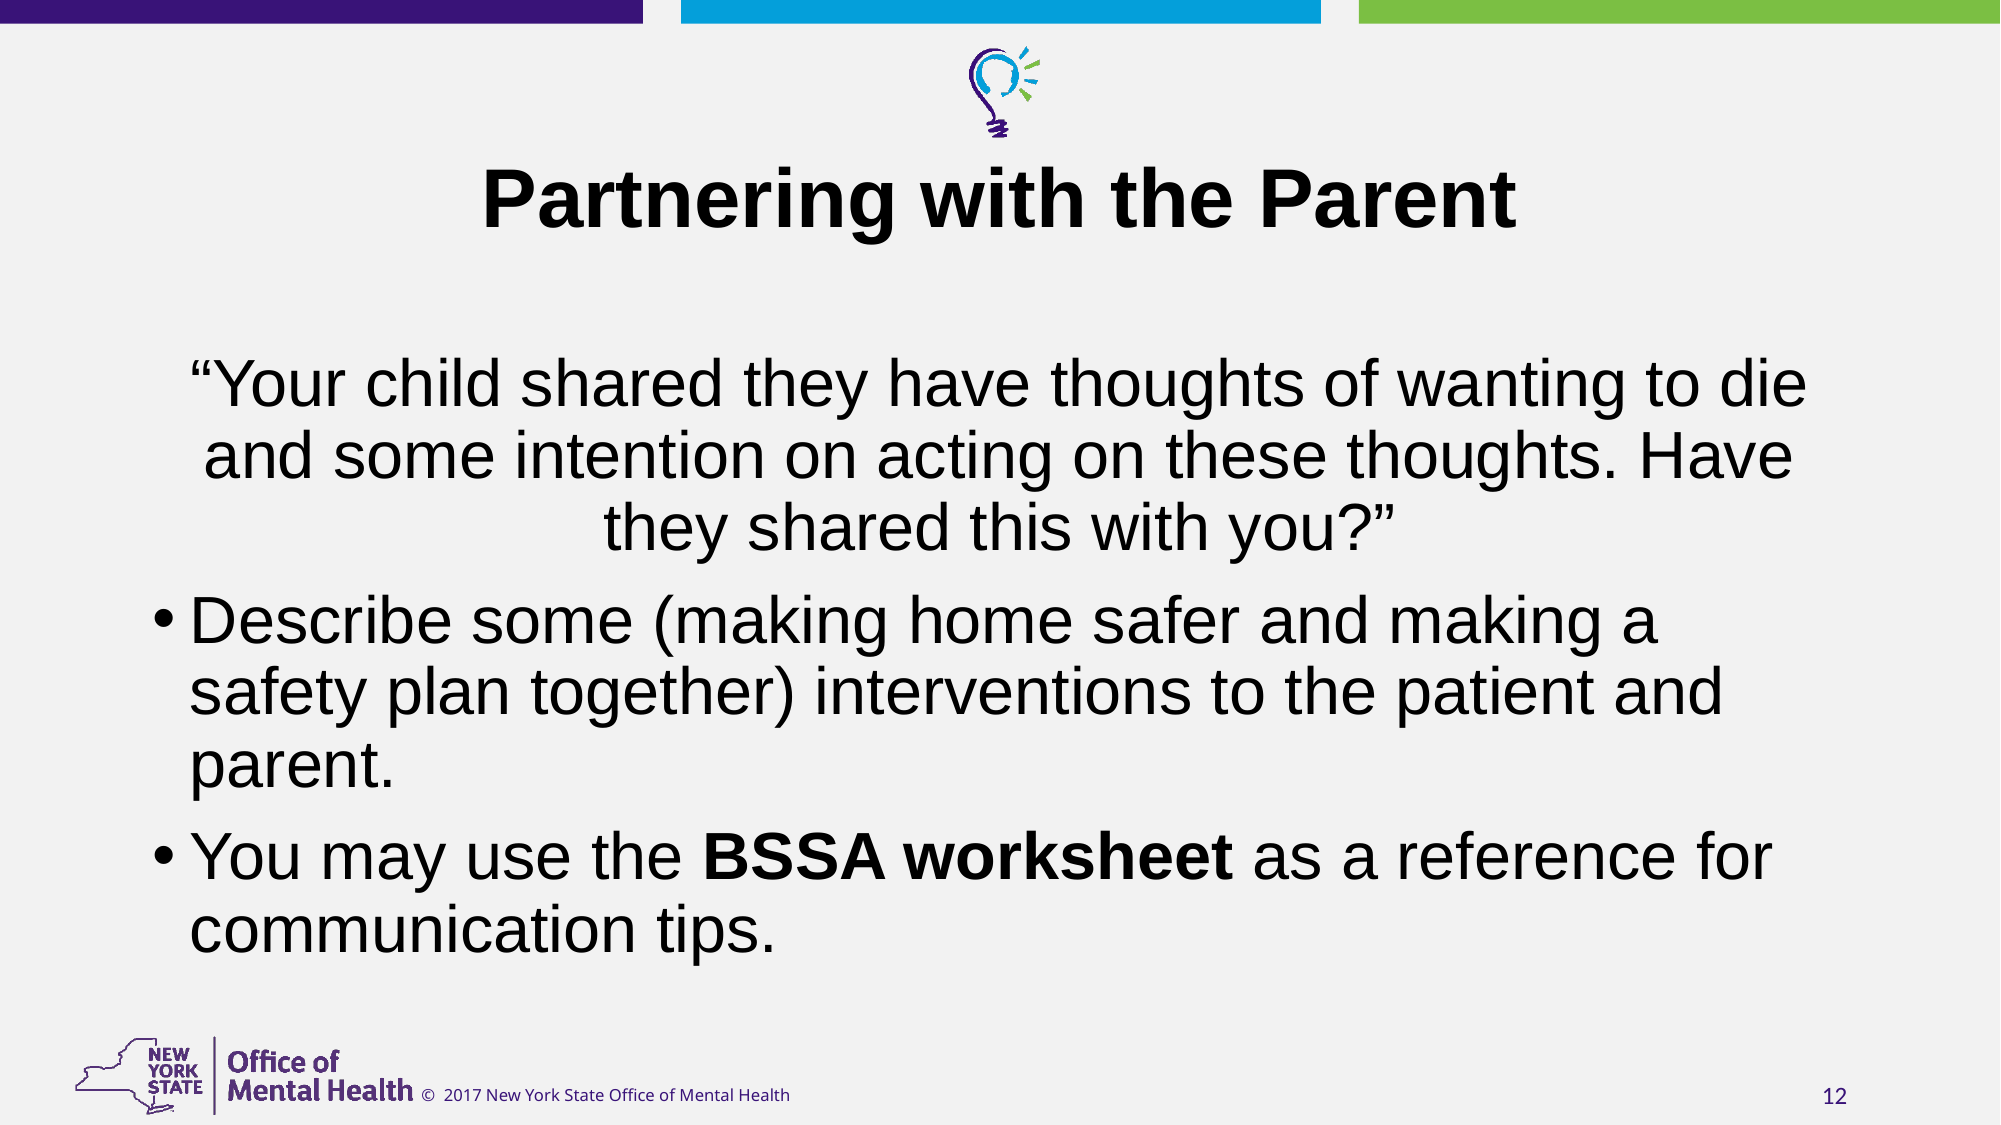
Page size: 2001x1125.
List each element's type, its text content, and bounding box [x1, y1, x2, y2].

list “Your child shared they have thoughts of wanting to die and some intention on acting on these thoughts. Have they shared this with you?” Describe some (making home safer and making a safety plan together) interventions to the patient and parent. You may use the BSSA worksheet as a reference for communication tips. [137, 239, 1863, 1086]
picture [949, 26, 1051, 100]
picture [71, 1032, 417, 1119]
title Partnering with the Parent [137, 100, 1863, 239]
